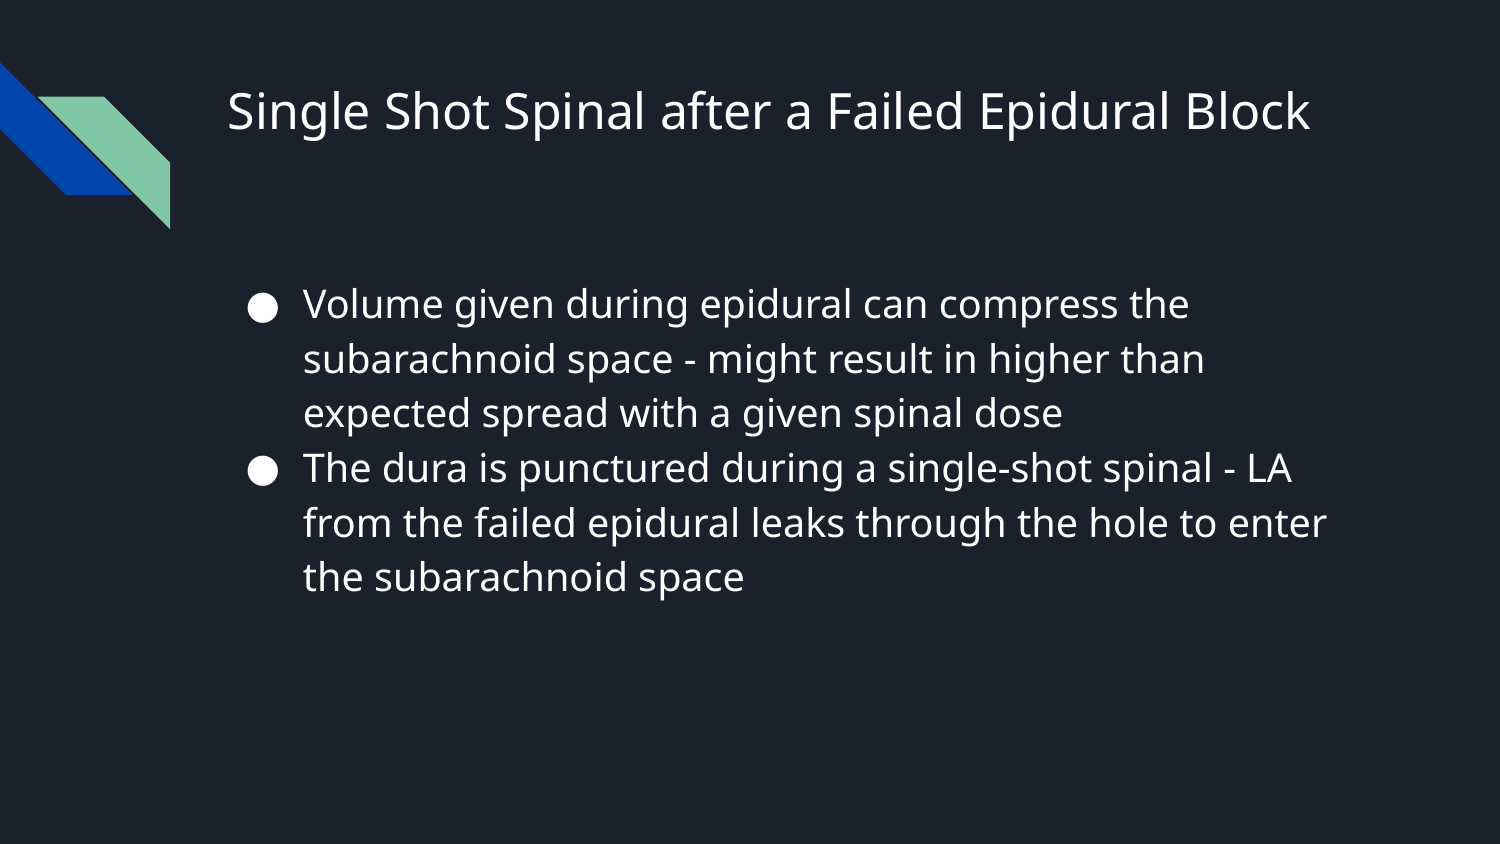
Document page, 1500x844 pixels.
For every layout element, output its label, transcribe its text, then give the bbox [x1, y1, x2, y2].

title Single Shot Spinal after a Failed Epidural Block [212, 64, 1418, 215]
list Volume given during epidural can compress the subarachnoid space - might result in higher than expected spread with a given spinal dose The dura is punctured during a single-shot spinal - LA from the failed epidural leaks through the hole to enter the subarachnoid space [212, 257, 1368, 735]
